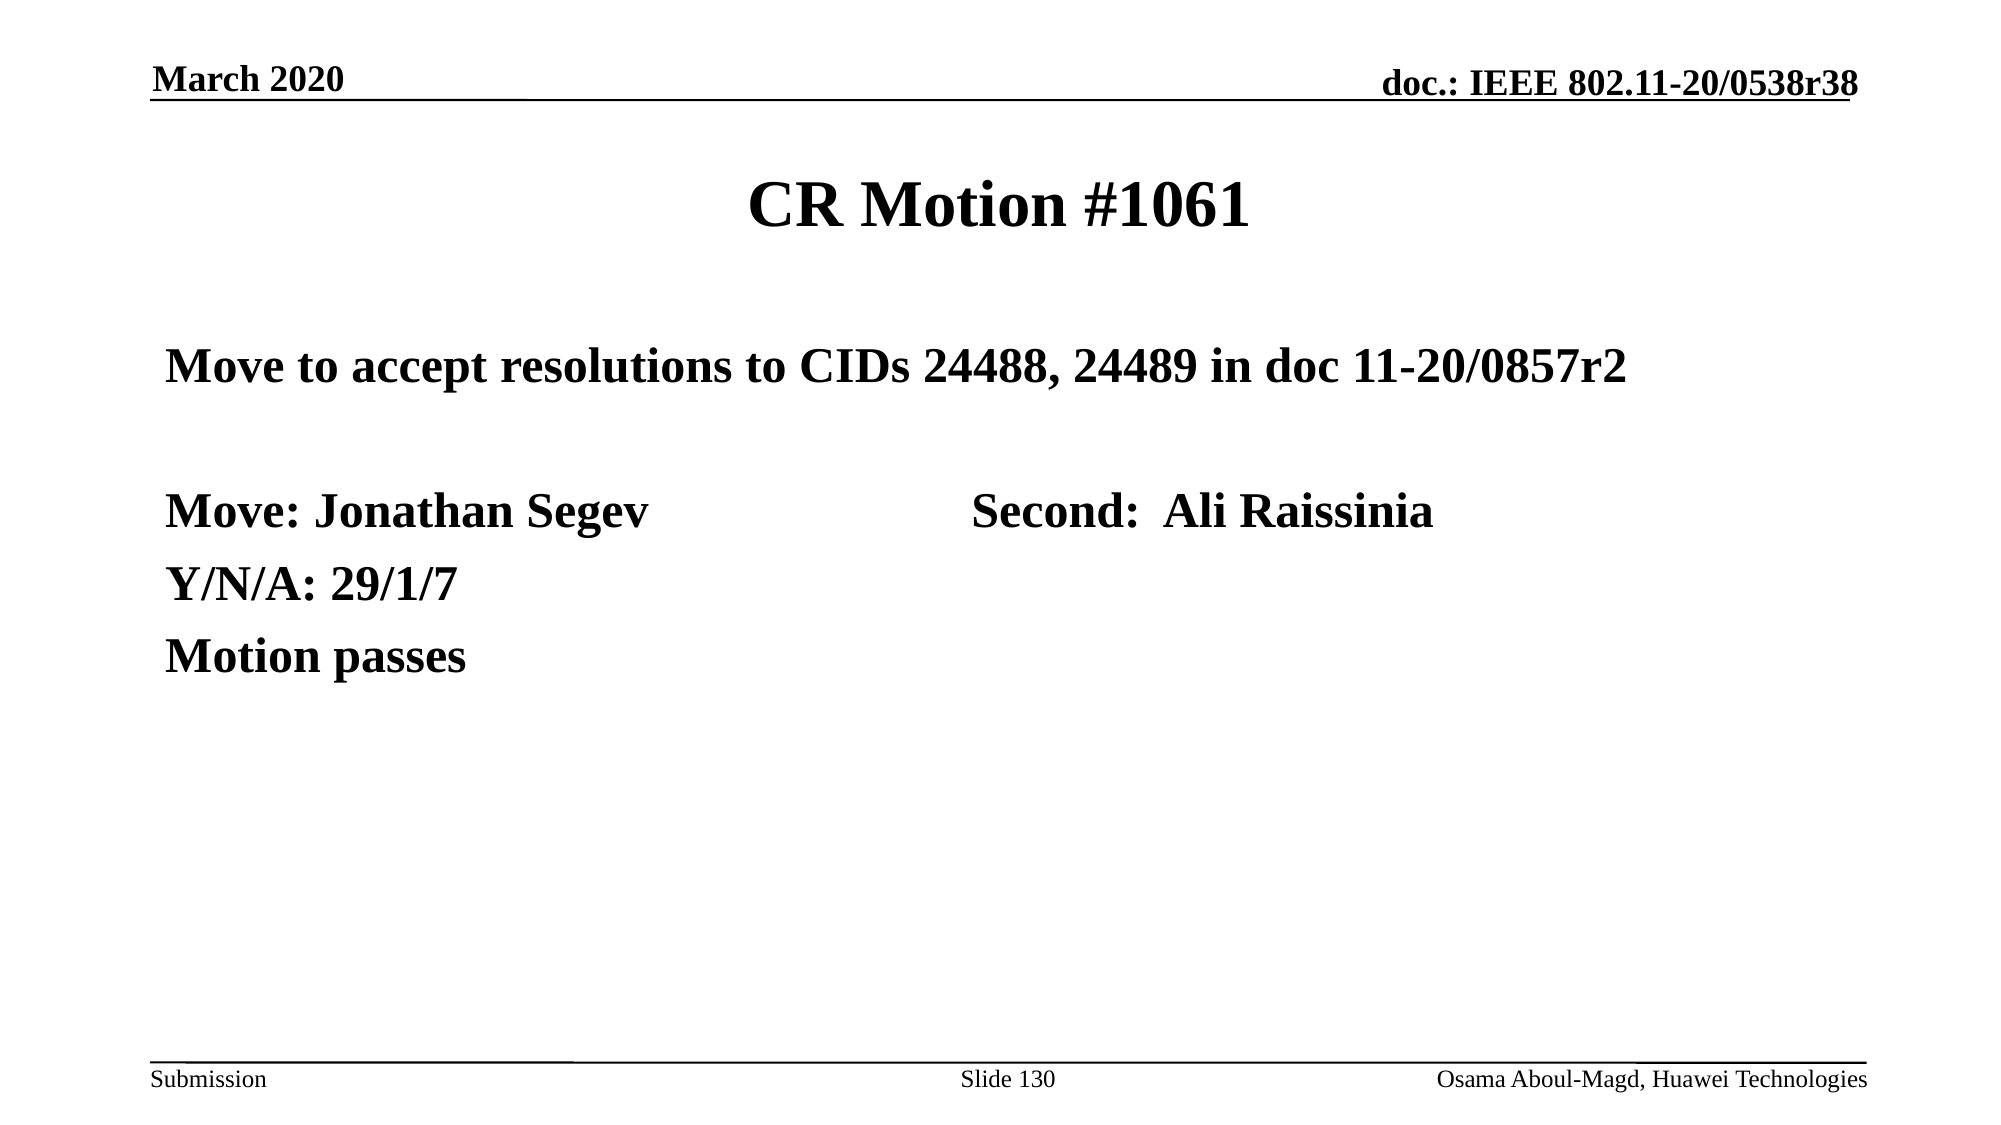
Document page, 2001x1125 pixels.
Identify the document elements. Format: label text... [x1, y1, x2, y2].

slide_number Slide 130 [950, 1061, 1067, 1123]
list Move to accept resolutions to CIDs 24488, 24489 in doc 11-20/0857r2 Move: Jonathan Segev Second: Ali Raissinia Y/N/A: 29/1/7 Motion passes [149, 324, 1850, 1000]
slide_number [152, 54, 563, 100]
title CR Motion #1061 [149, 112, 1850, 288]
footer Osama Aboul-Magd, Huawei Technologies [1171, 1061, 1869, 1093]
